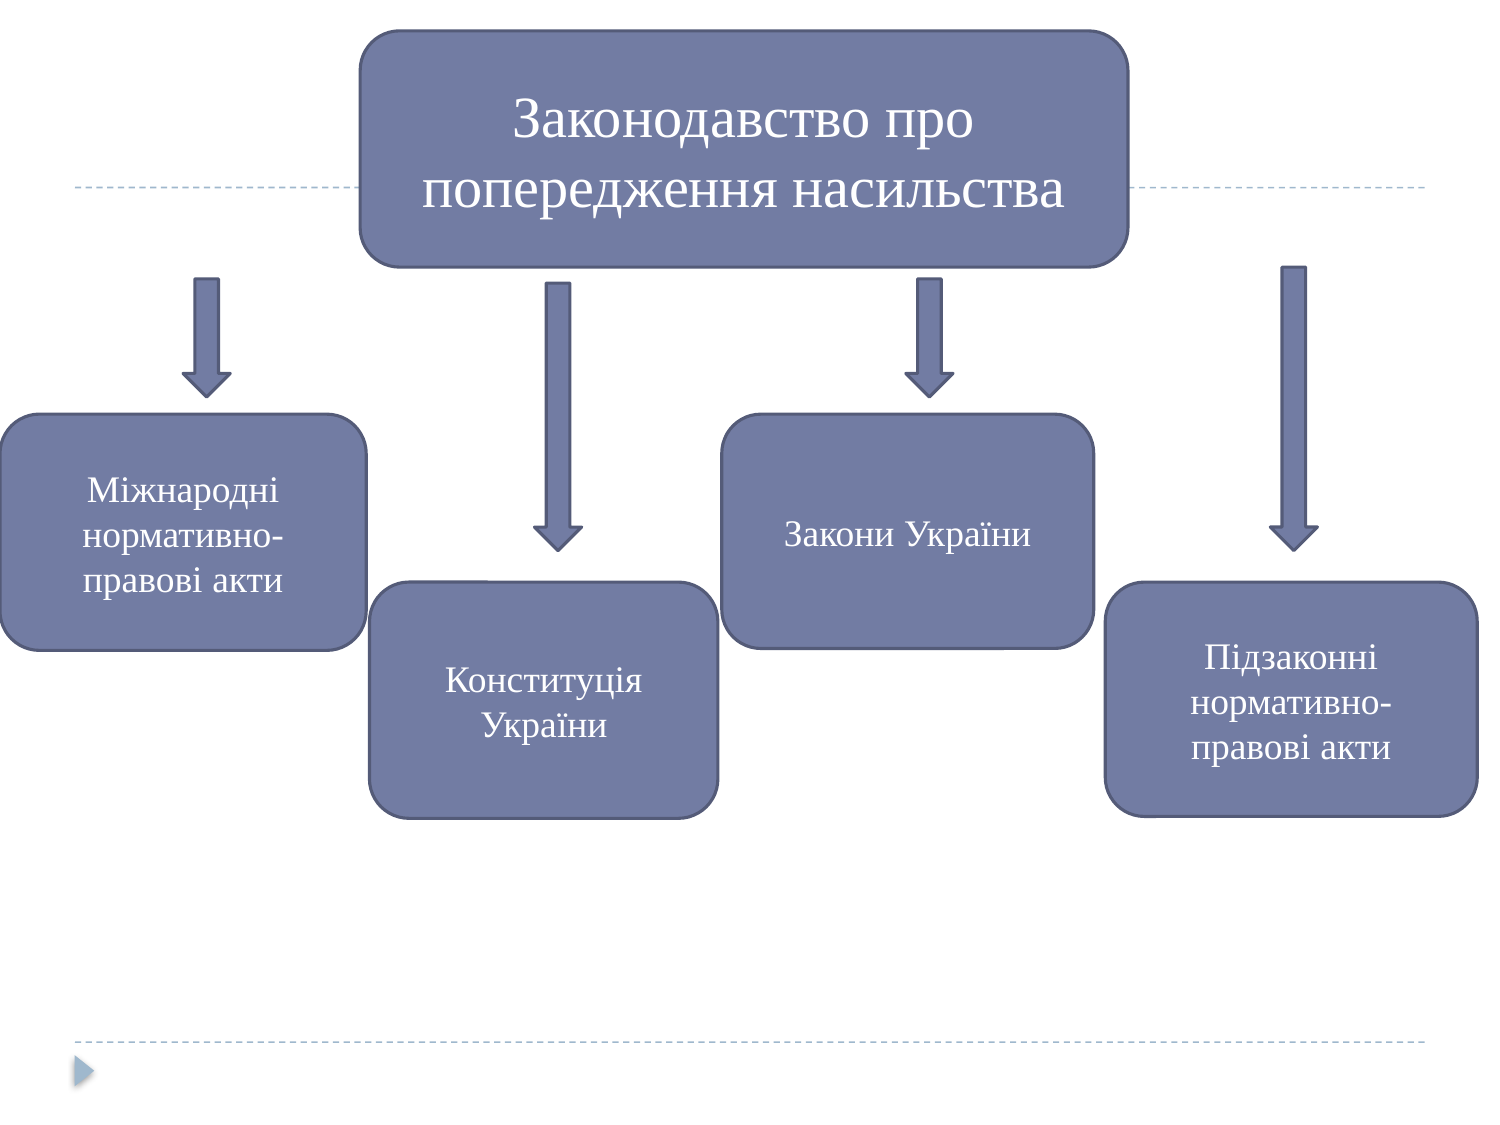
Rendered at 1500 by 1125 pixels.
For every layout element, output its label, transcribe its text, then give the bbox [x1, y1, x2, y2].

text_box Законодавство про попередження насильства [358, 29, 1130, 269]
text_box [533, 281, 584, 552]
text_box [904, 277, 955, 399]
text_box [181, 277, 232, 399]
text_box Закони України [720, 412, 1096, 651]
text_box Конституція України [367, 580, 720, 820]
text_box [1268, 265, 1319, 552]
text_box Підзаконні нормативно-правові акти [1103, 580, 1479, 819]
text_box Міжнародні нормативно-правові акти [0, 412, 368, 652]
